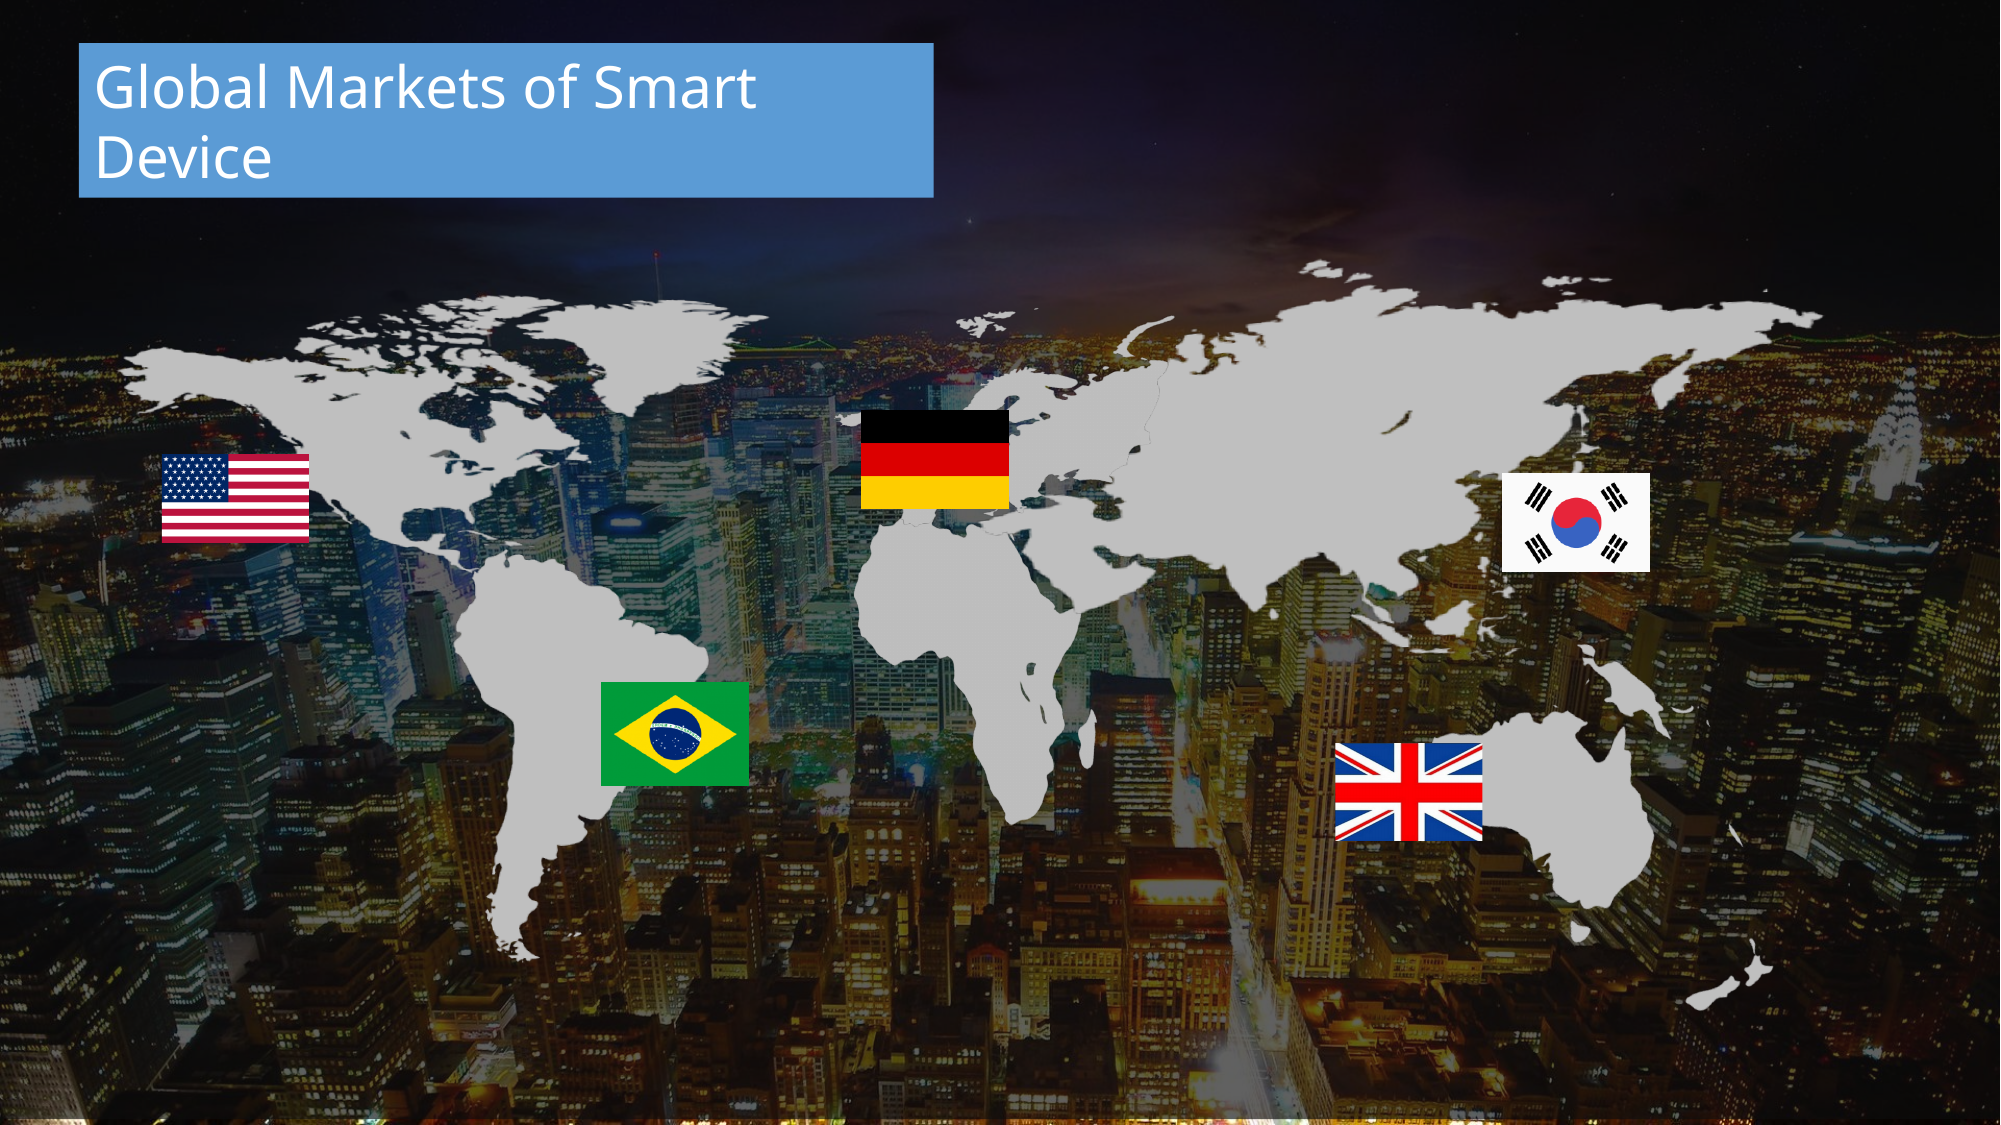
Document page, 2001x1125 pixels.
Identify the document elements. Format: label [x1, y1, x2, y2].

text_box [88, 160, 1853, 1036]
picture [0, 0, 2000, 1125]
